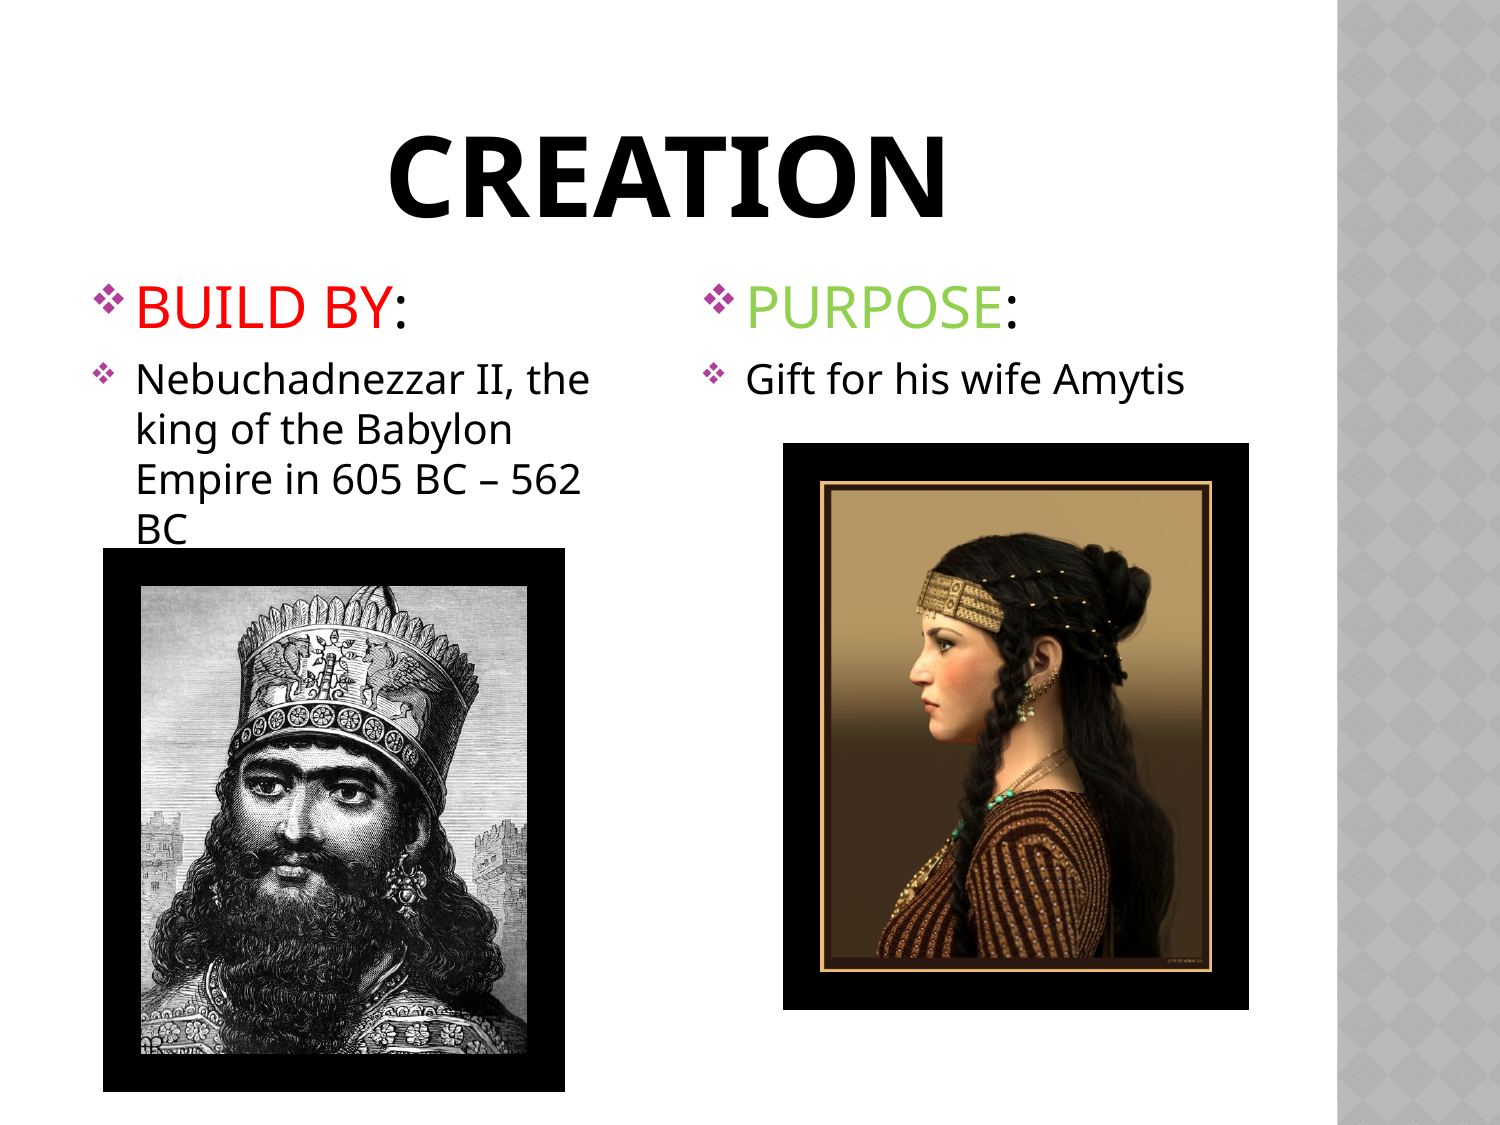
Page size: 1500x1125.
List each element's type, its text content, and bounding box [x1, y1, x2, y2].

list PURPOSE: Gift for his wife Amytis [685, 262, 1263, 1005]
title creation [75, 52, 1263, 240]
picture [819, 479, 1213, 973]
picture [140, 585, 528, 1055]
list BUILD BY: Nebuchadnezzar II, the king of the Babylon Empire in 605 BC – 562 BC [75, 262, 653, 1005]
